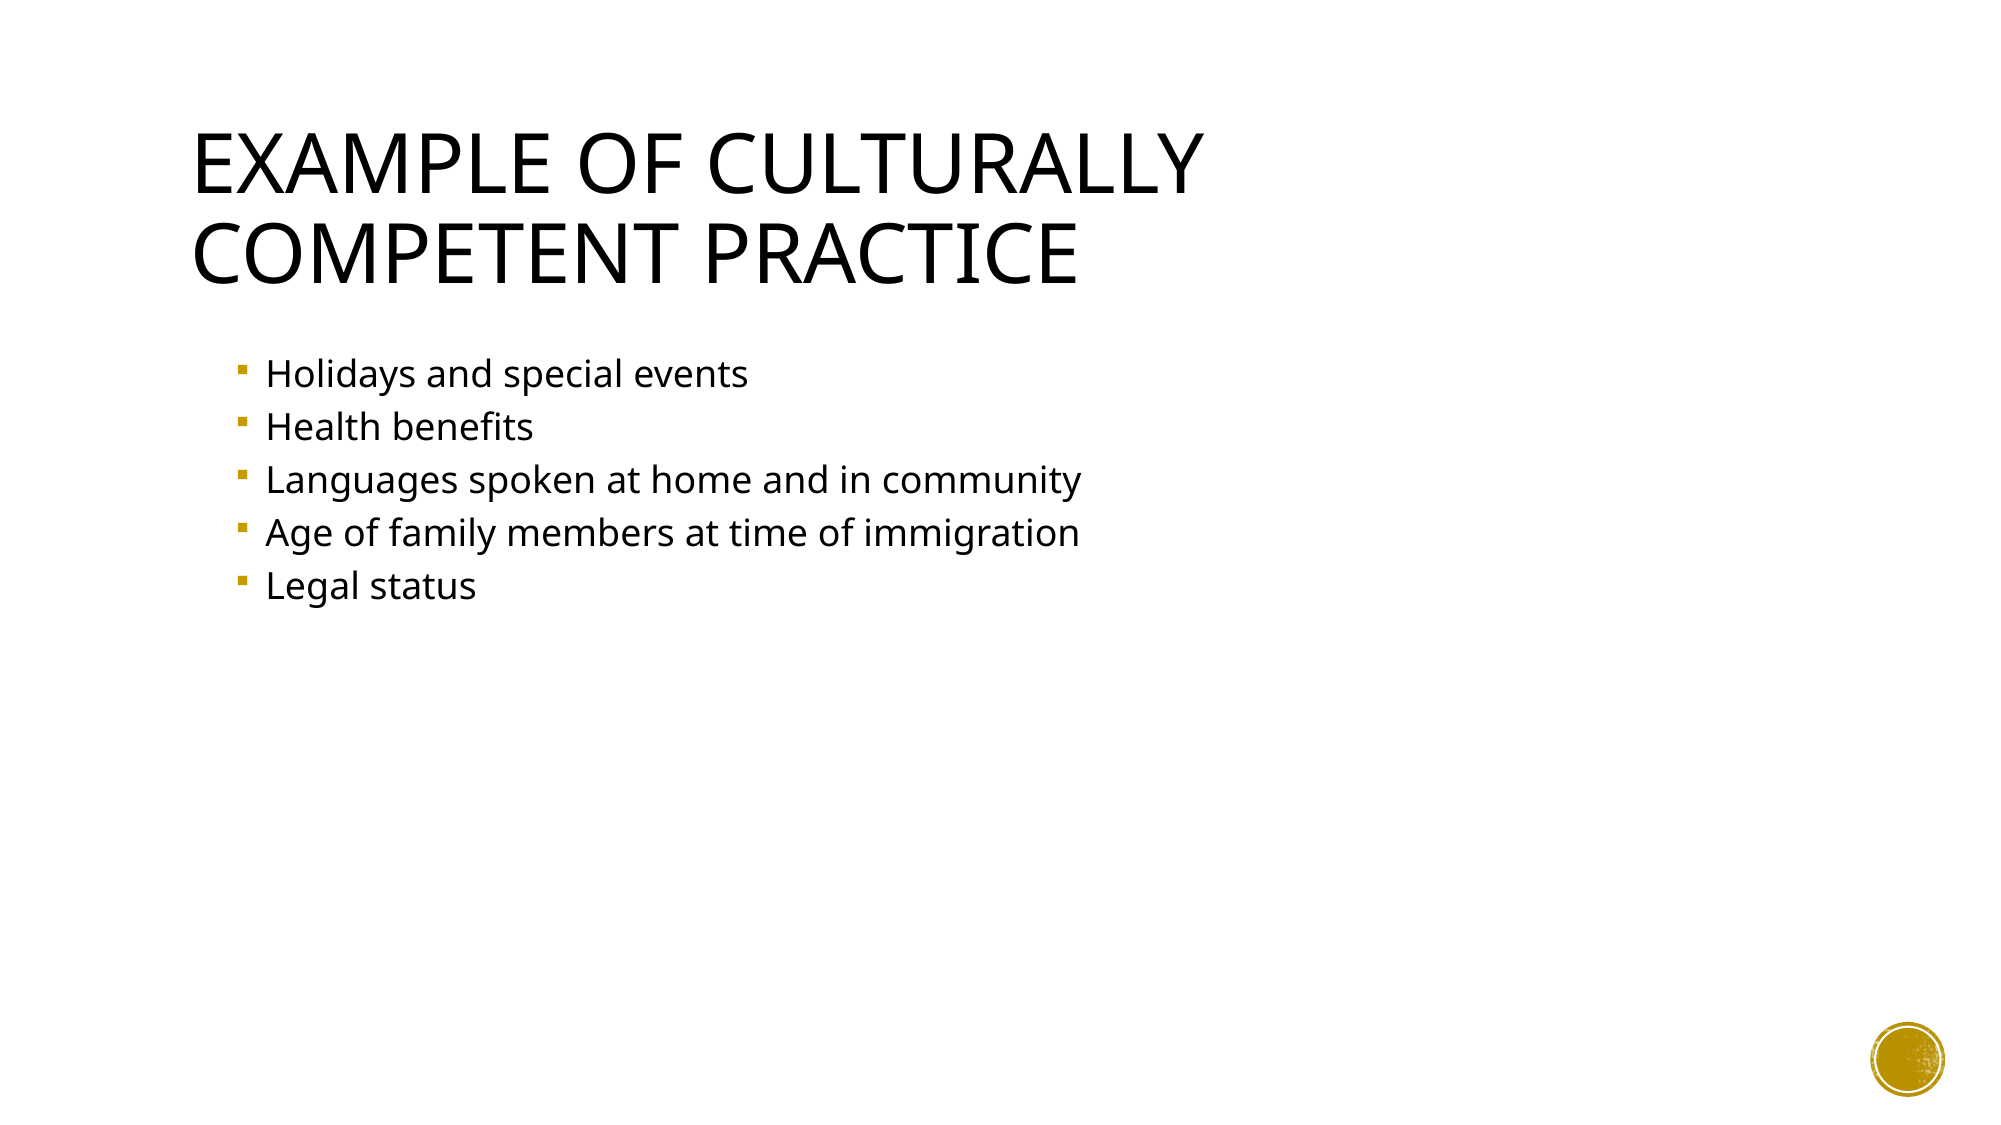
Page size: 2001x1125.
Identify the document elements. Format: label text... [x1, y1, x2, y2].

title Example of Culturally Competent Practice [175, 79, 1826, 344]
list Holidays and special events Health benefits Languages spoken at home and in community Age of family members at time of immigration Legal status [175, 348, 1826, 1013]
